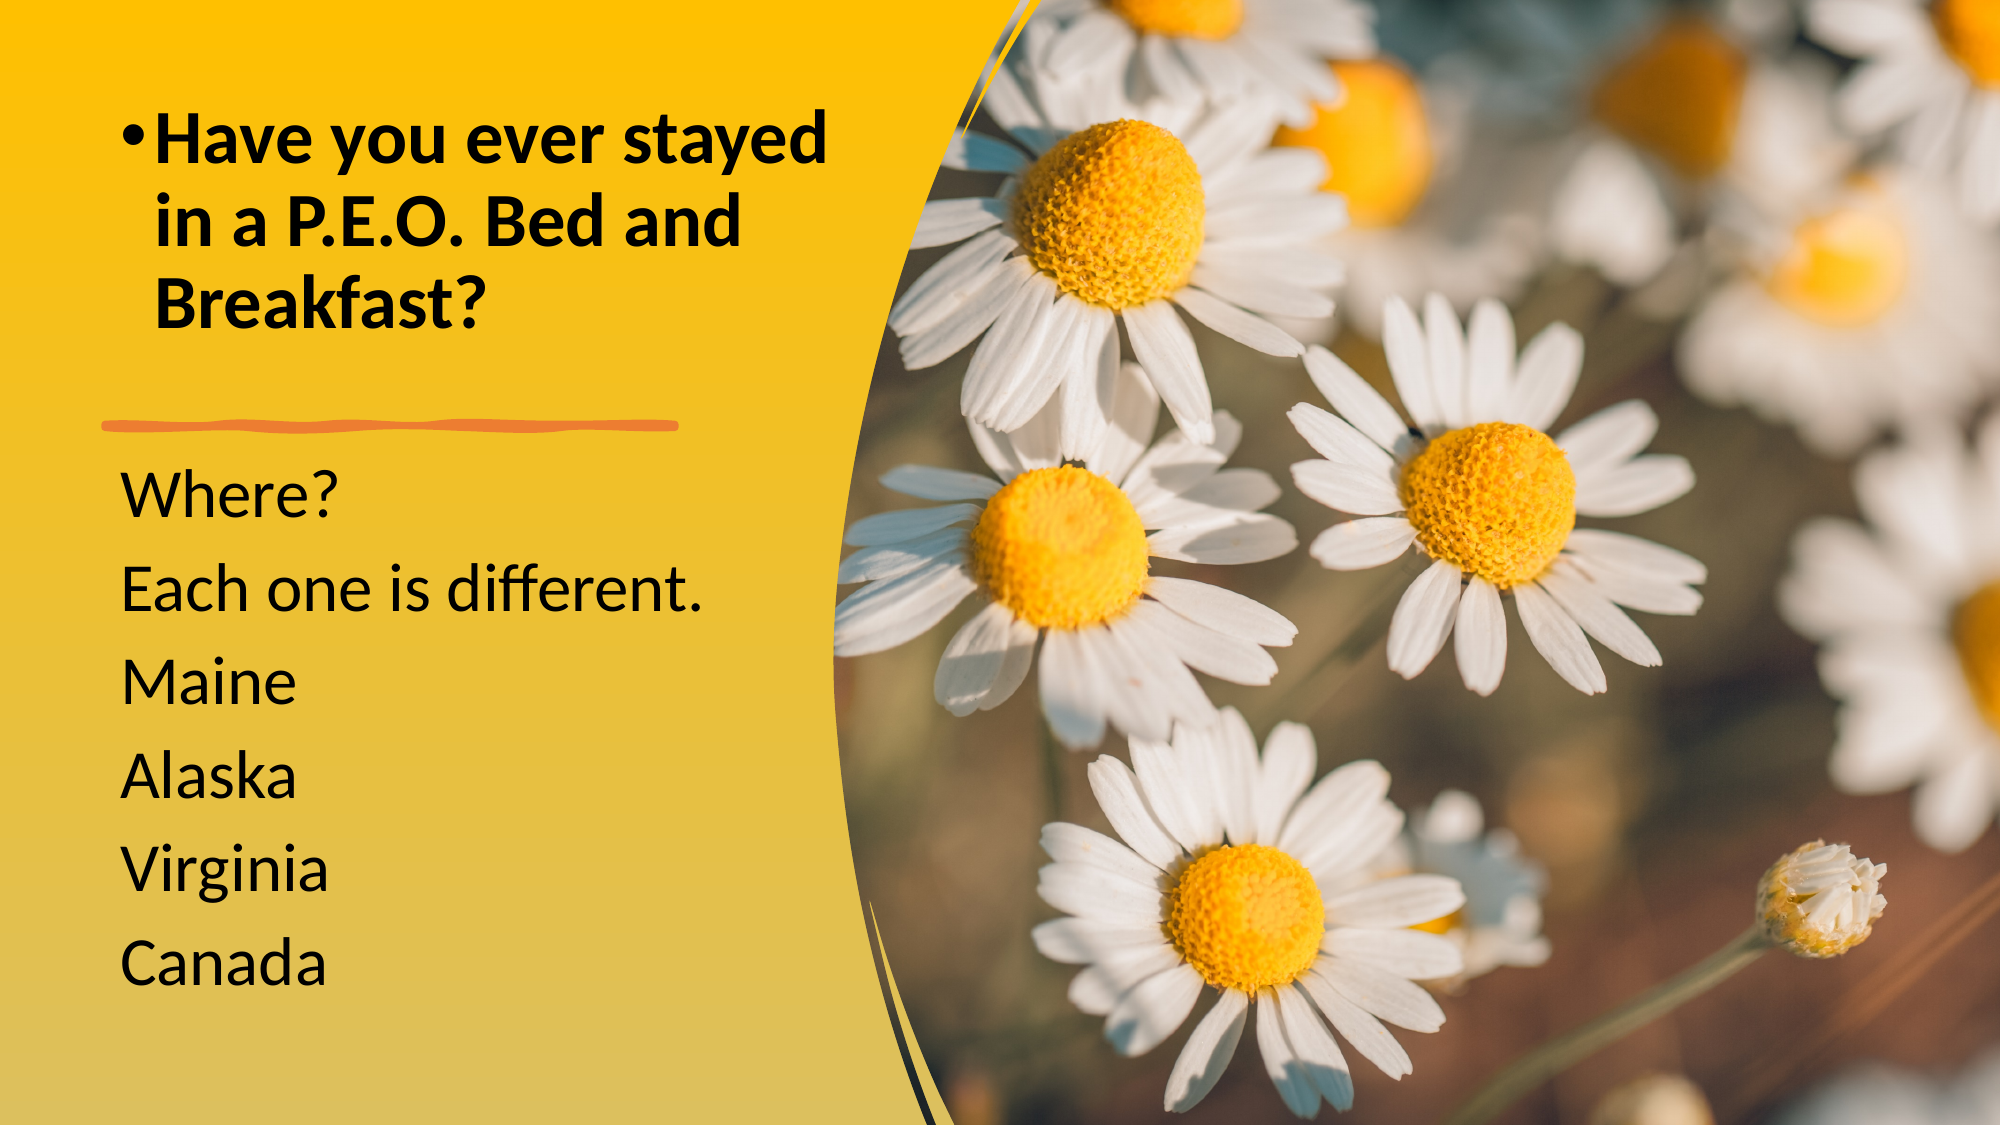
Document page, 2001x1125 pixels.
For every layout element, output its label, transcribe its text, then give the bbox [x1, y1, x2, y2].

text_box [0, 0, 833, 1125]
list Have you ever stayed in a P.E.O. Bed and Breakfast? Where? Each one is different. Maine Alaska Virginia Canada [105, 90, 833, 1016]
picture [833, 0, 2000, 1125]
